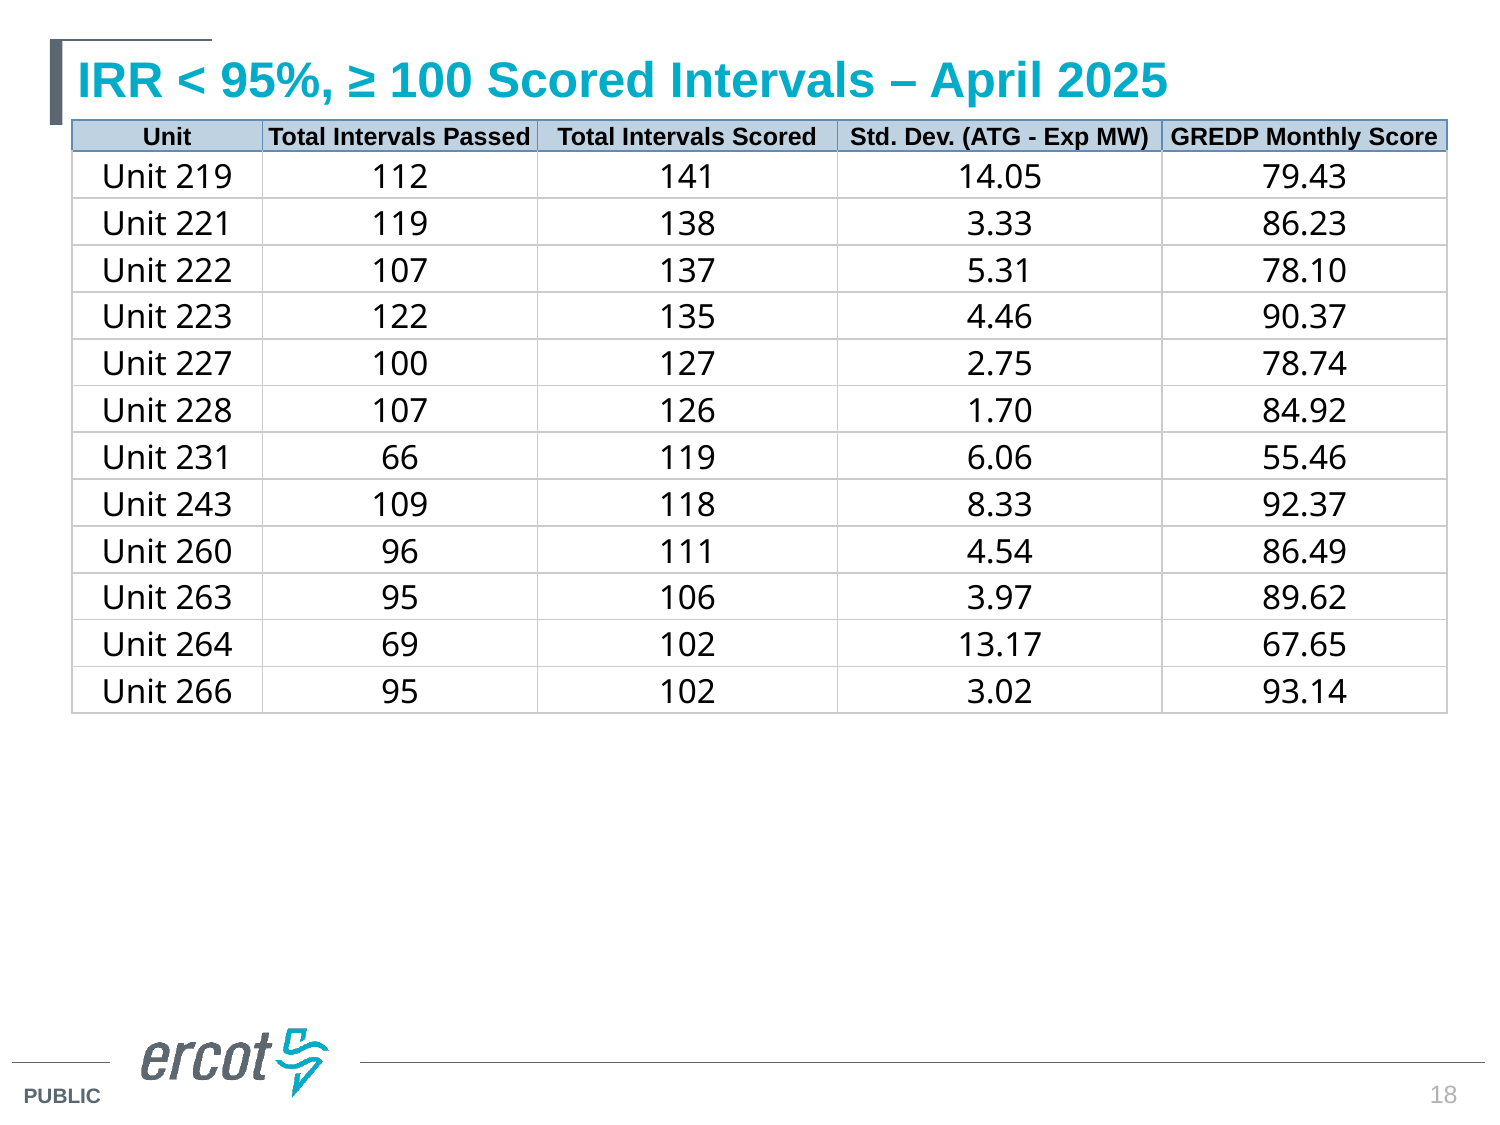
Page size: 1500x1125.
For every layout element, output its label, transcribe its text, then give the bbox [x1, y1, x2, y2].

table_cell 102 [538, 667, 837, 712]
table_cell 92.37 [1163, 480, 1446, 525]
table_cell 86.23 [1163, 199, 1446, 244]
table_cell 126 [538, 386, 837, 431]
title IRR < 95%, ≥ 100 Scored Intervals – April 2025 [62, 39, 1450, 158]
table_cell 14.05 [838, 152, 1161, 197]
table_cell 1.70 [838, 386, 1161, 431]
table_cell 138 [538, 199, 837, 244]
table_cell 141 [538, 152, 837, 197]
table_cell 107 [263, 386, 537, 431]
table_cell Unit 264 [73, 620, 262, 666]
table_cell 2.75 [838, 340, 1161, 385]
table_cell 112 [263, 152, 537, 197]
table_cell 111 [538, 527, 837, 572]
table_cell Unit 231 [73, 433, 262, 478]
table_cell Unit 228 [73, 386, 262, 431]
table_cell Unit 266 [73, 667, 262, 712]
table_cell 79.43 [1163, 152, 1446, 197]
table_cell 3.33 [838, 199, 1161, 244]
table_cell Unit 260 [73, 527, 262, 572]
table_cell 106 [538, 574, 837, 619]
table_cell 78.10 [1163, 246, 1446, 291]
table_cell 118 [538, 480, 837, 525]
table_cell 119 [263, 199, 537, 244]
table_cell 3.97 [838, 574, 1161, 619]
table_cell 69 [263, 620, 537, 666]
table_cell Unit 219 [73, 152, 262, 197]
table_cell 67.65 [1163, 620, 1446, 666]
table_cell 135 [538, 293, 837, 338]
table_cell 5.31 [838, 246, 1161, 291]
table_cell Unit 221 [73, 199, 262, 244]
table_cell 78.74 [1163, 340, 1446, 385]
table_header Total Intervals Scored [538, 121, 837, 150]
table_cell 4.46 [838, 293, 1161, 338]
table_cell 100 [263, 340, 537, 385]
table_header Std. Dev. (ATG - Exp MW) [838, 121, 1161, 150]
table_cell 107 [263, 246, 537, 291]
table_cell 66 [263, 433, 537, 478]
table_header GREDP Monthly Score [1163, 121, 1446, 150]
table_cell 55.46 [1163, 433, 1446, 478]
table_cell 8.33 [838, 480, 1161, 525]
table_header Total Intervals Passed [263, 121, 537, 150]
table_cell Unit 227 [73, 340, 262, 385]
picture [137, 1024, 332, 1100]
table_cell 6.06 [838, 433, 1161, 478]
table_cell 93.14 [1163, 667, 1446, 712]
table_cell 102 [538, 620, 837, 666]
table_cell 109 [263, 480, 537, 525]
table_cell 13.17 [838, 620, 1161, 666]
table_cell 127 [538, 340, 837, 385]
table_cell 95 [263, 574, 537, 619]
table_cell 86.49 [1163, 527, 1446, 572]
table_cell Unit 243 [73, 480, 262, 525]
table_cell 4.54 [838, 527, 1161, 572]
table_header Unit [73, 121, 262, 150]
table_cell 119 [538, 433, 837, 478]
table_cell Unit 263 [73, 574, 262, 619]
table_cell 95 [263, 667, 537, 712]
table_cell 96 [263, 527, 537, 572]
table_cell 3.02 [838, 667, 1161, 712]
table_cell Unit 222 [73, 246, 262, 291]
table_cell 137 [538, 246, 837, 291]
table_cell 89.62 [1163, 574, 1446, 619]
table_cell 122 [263, 293, 537, 338]
table_cell 90.37 [1163, 293, 1446, 338]
table_cell 84.92 [1163, 386, 1446, 431]
table_cell Unit 223 [73, 293, 262, 338]
slide_number 18 [1412, 1076, 1475, 1112]
